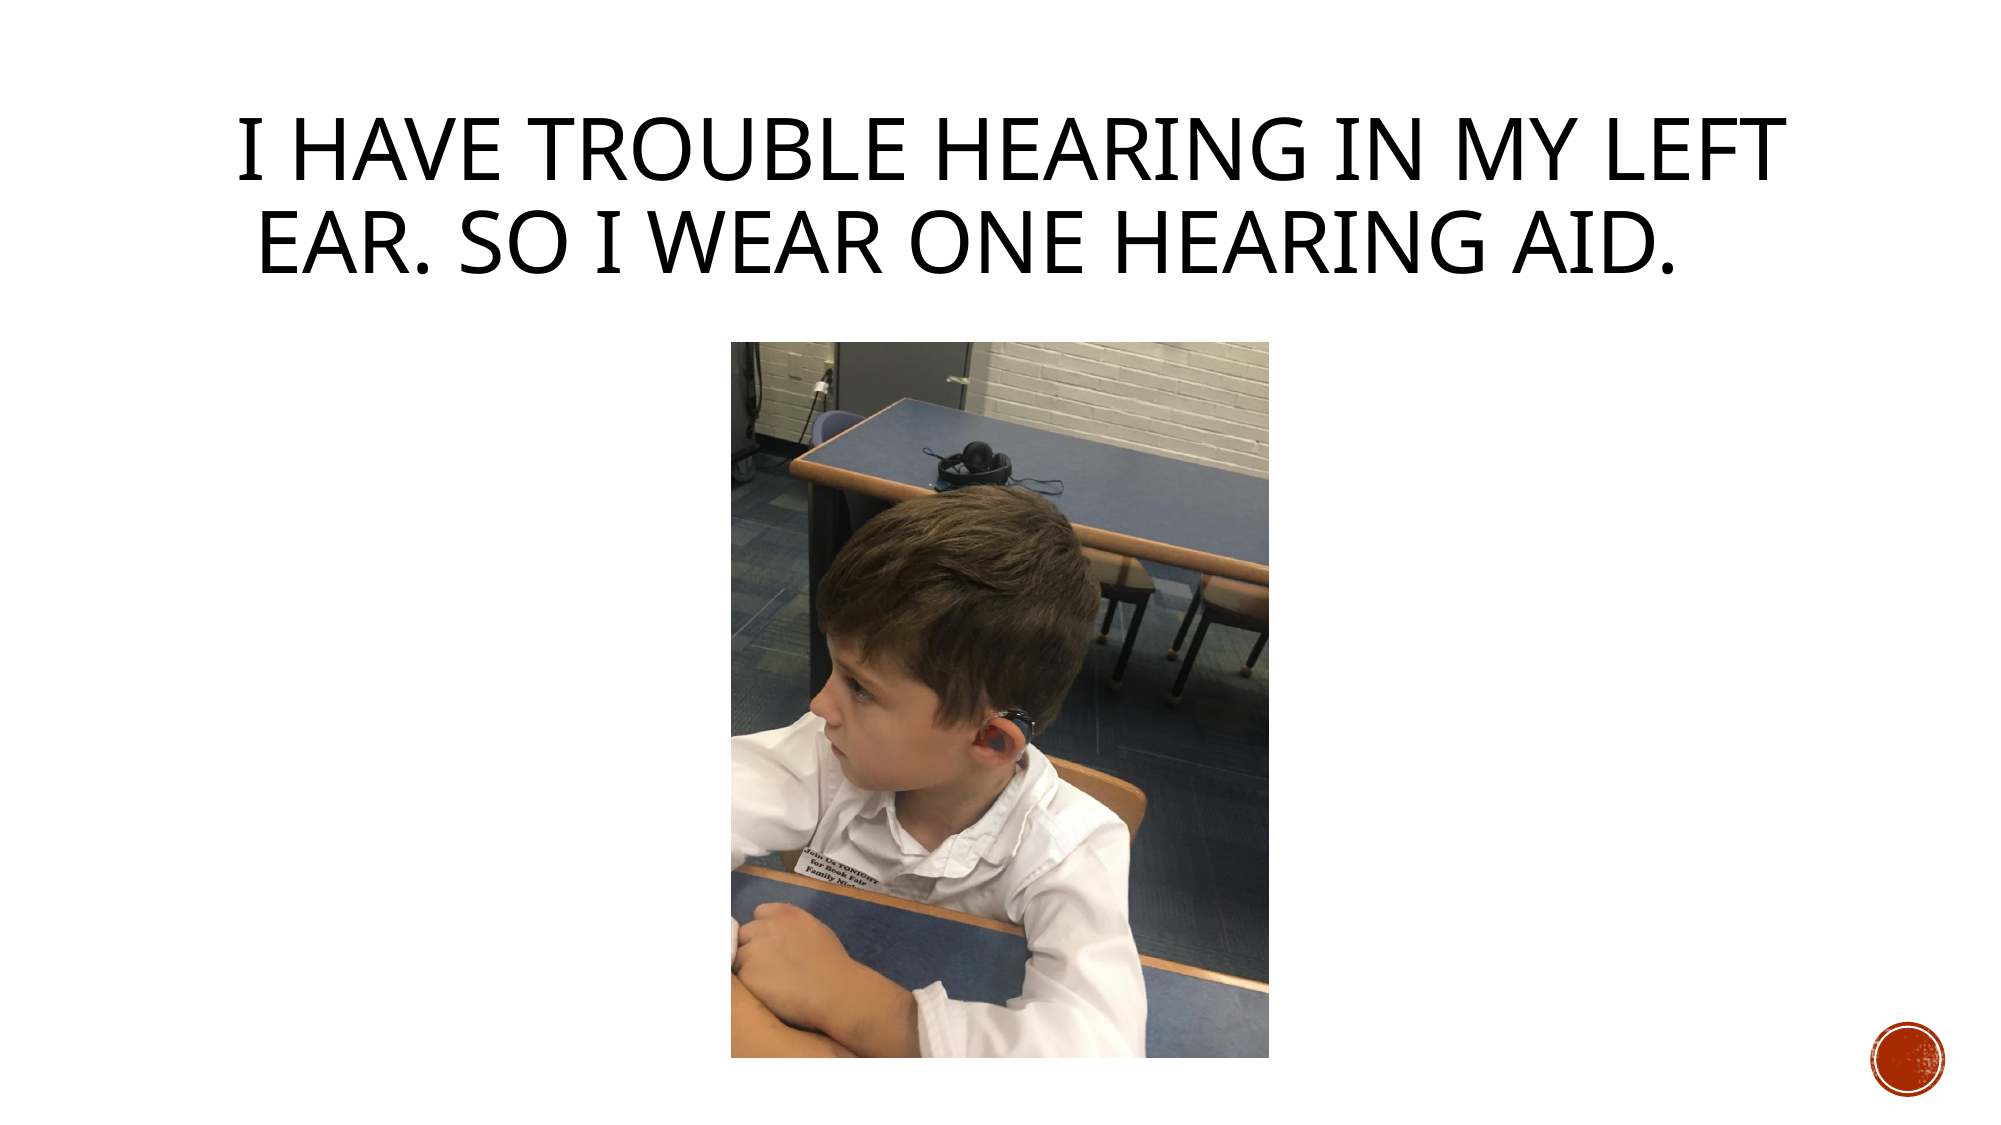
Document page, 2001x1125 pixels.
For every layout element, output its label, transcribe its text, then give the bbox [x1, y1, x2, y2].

title I have trouble hearing In my left ear. So I wear one hearing aid. [175, 67, 1826, 332]
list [735, 345, 1266, 1057]
